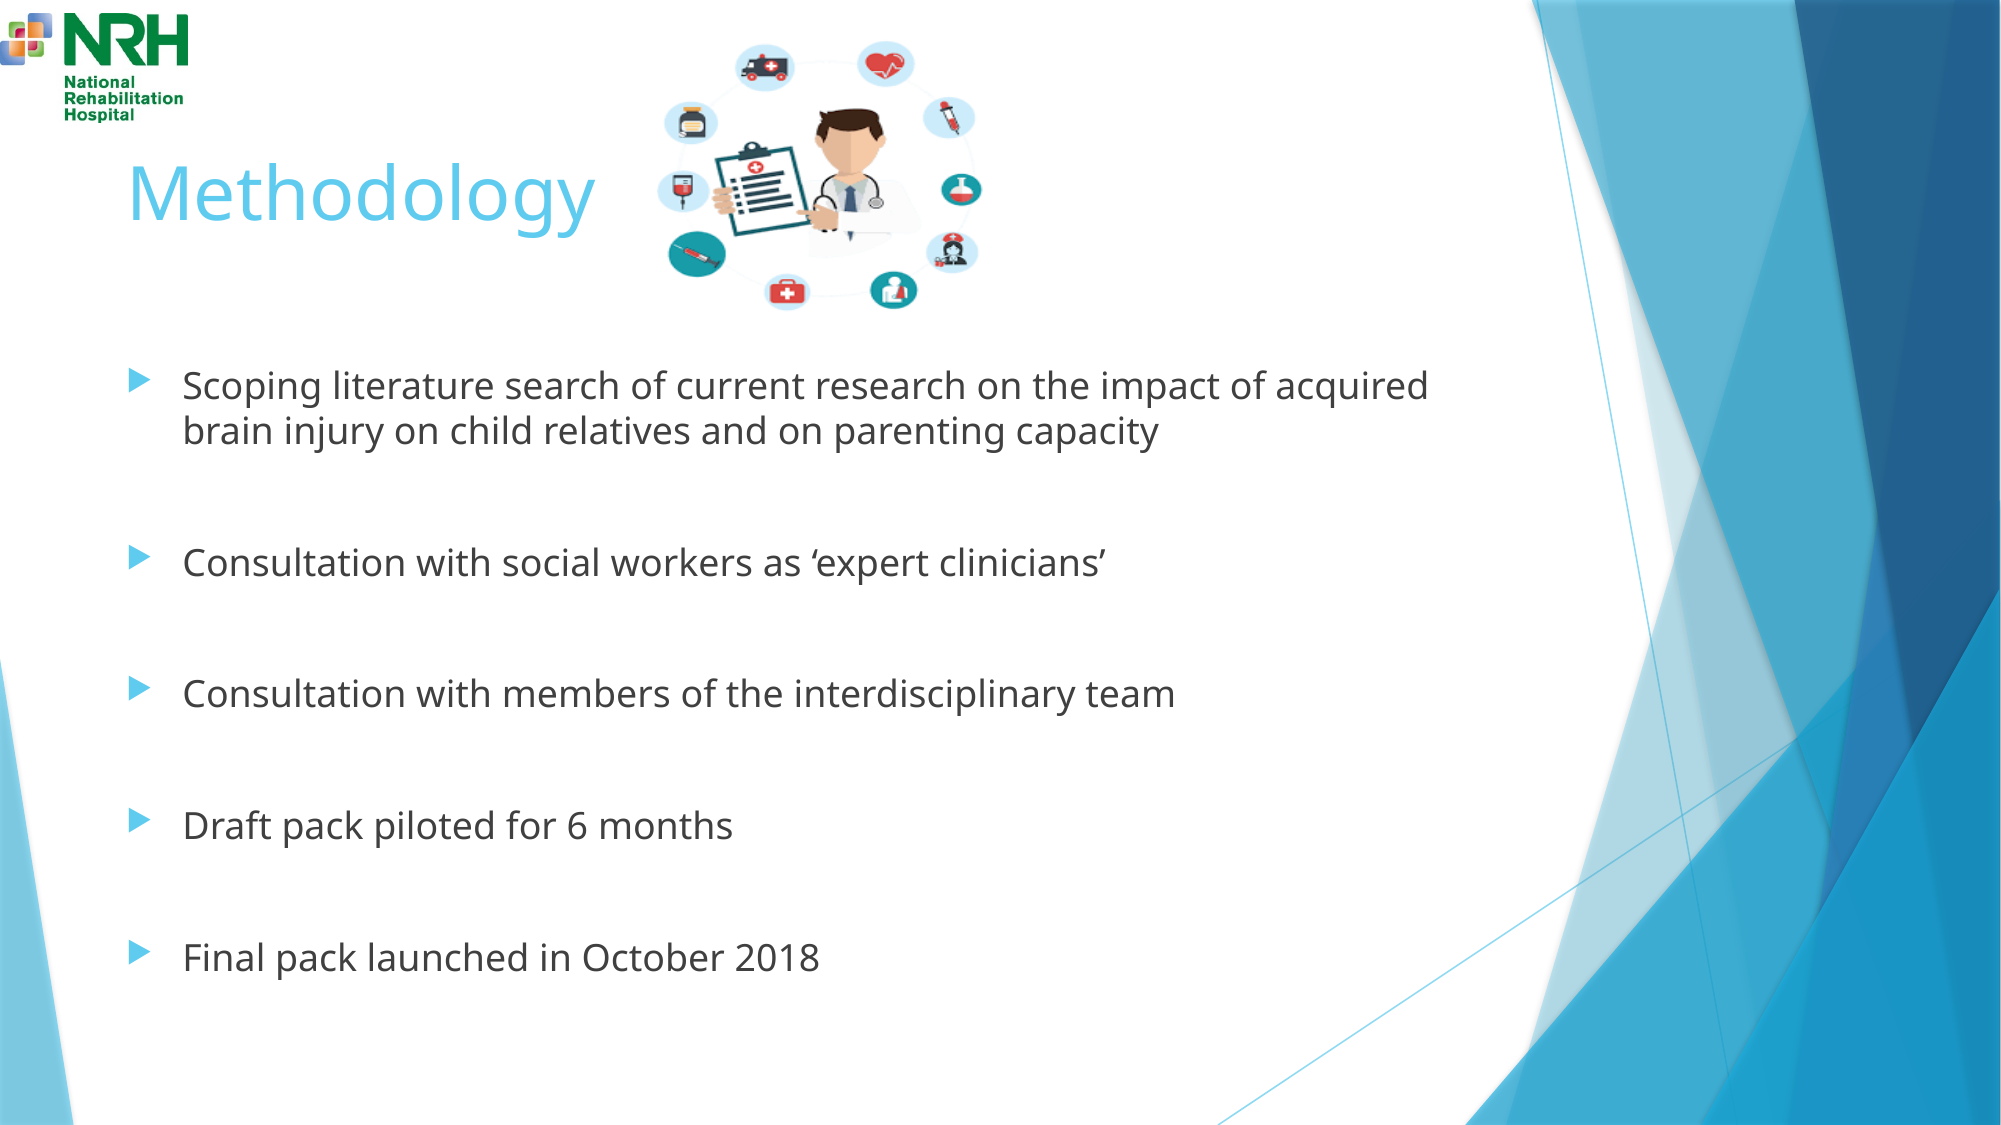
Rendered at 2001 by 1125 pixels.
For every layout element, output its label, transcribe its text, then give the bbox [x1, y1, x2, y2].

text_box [0, 12, 188, 123]
title Methodology [111, 137, 1522, 354]
list Scoping literature search of current research on the impact of acquired brain injury on child relatives and on parenting capacity Consultation with social workers as ‘expert clinicians’ Consultation with members of the interdisciplinary team Draft pack piloted for 6 months Final pack launched in October 2018 [111, 354, 1522, 992]
picture [657, 33, 1001, 319]
